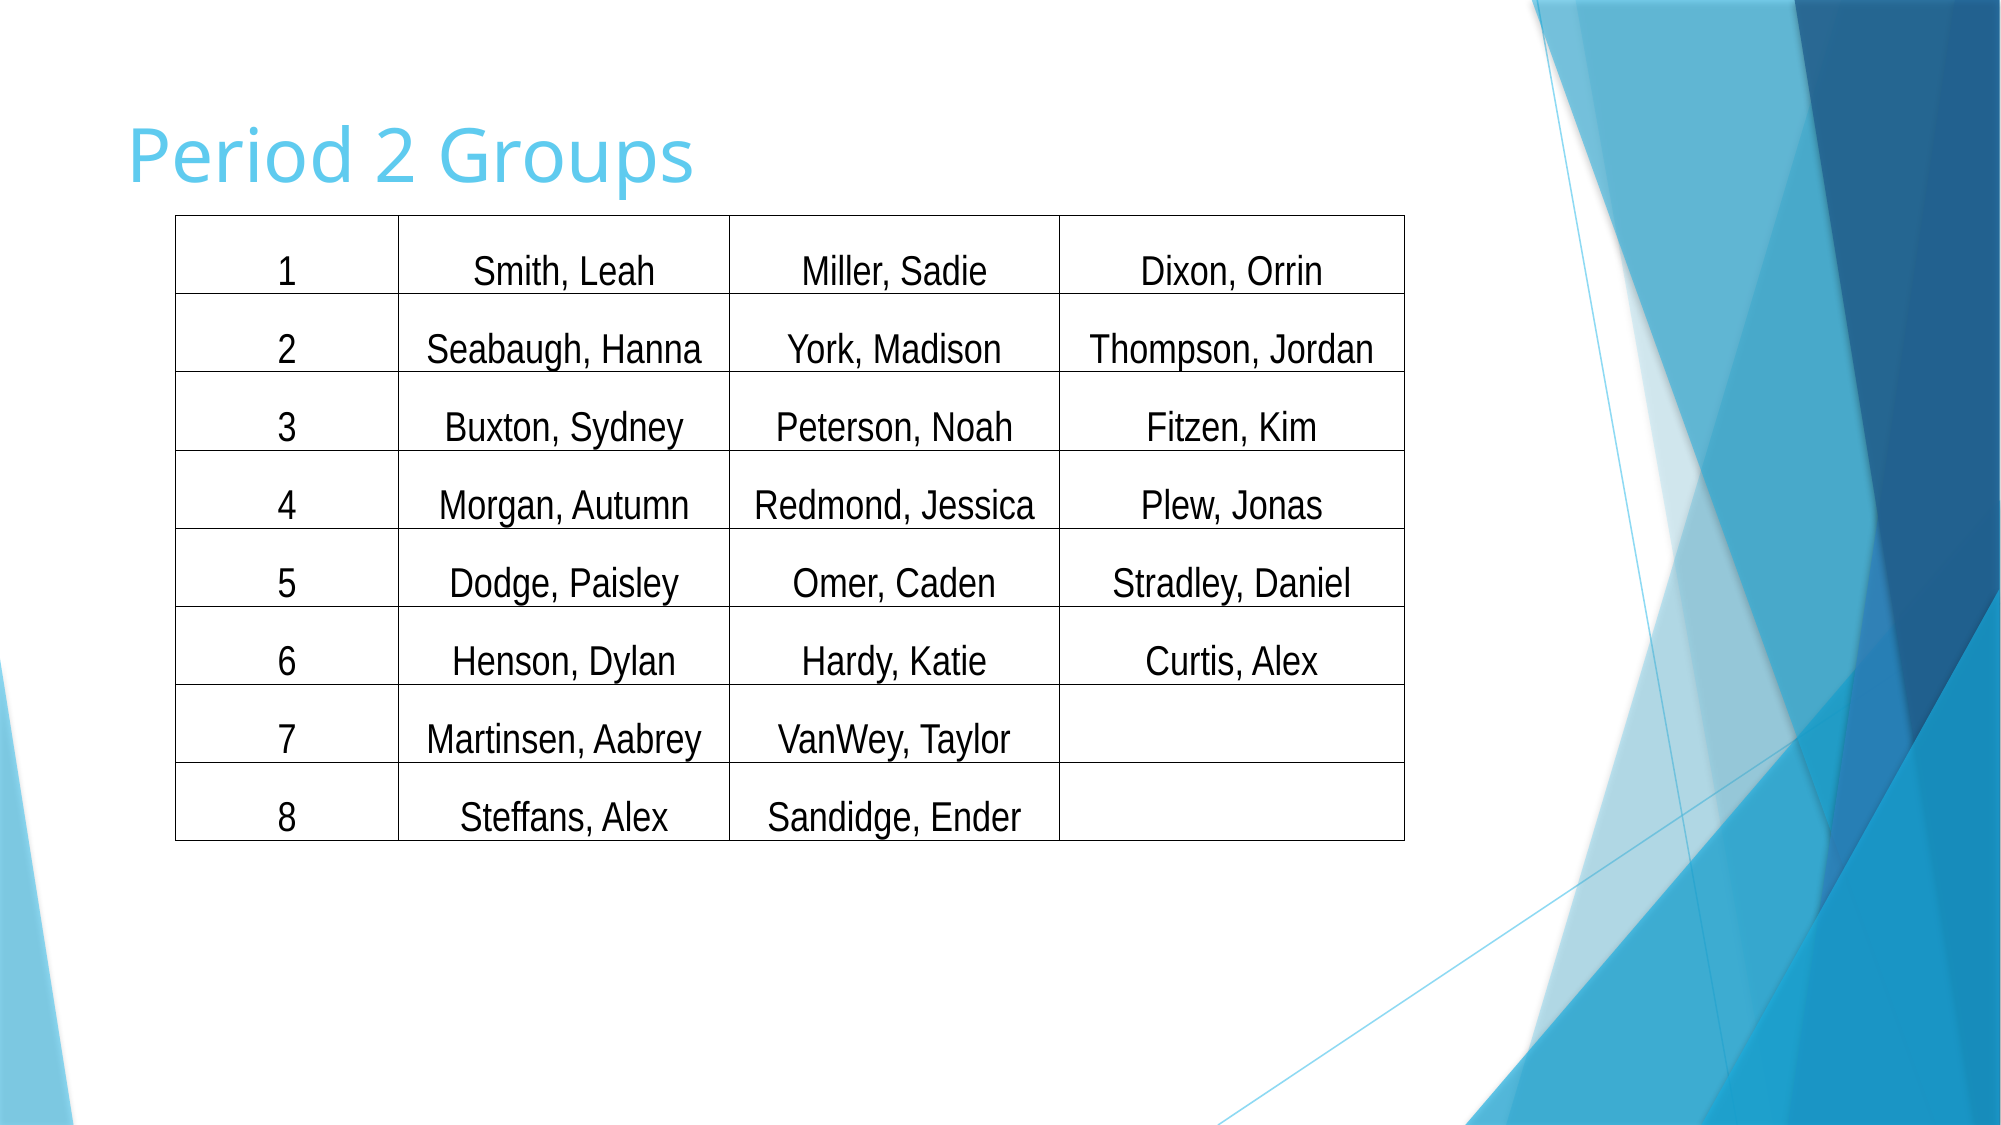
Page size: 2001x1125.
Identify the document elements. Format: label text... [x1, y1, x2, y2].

table_cell Sandidge, Ender [730, 763, 1059, 840]
table_cell Thompson, Jordan [1060, 294, 1404, 371]
table_cell Stradley, Daniel [1060, 529, 1404, 606]
table_cell Peterson, Noah [730, 372, 1059, 450]
table_cell 3 [176, 372, 398, 450]
table_cell 4 [176, 451, 398, 528]
table_cell 2 [176, 294, 398, 371]
table_cell 5 [176, 529, 398, 606]
table_cell 6 [176, 607, 398, 684]
table_cell Martinsen, Aabrey [399, 685, 729, 762]
table_cell Omer, Caden [730, 529, 1059, 606]
table_cell Steffans, Alex [399, 763, 729, 840]
table_cell York, Madison [730, 294, 1059, 371]
table_cell Fitzen, Kim [1060, 372, 1404, 450]
table_cell Morgan, Autumn [399, 451, 729, 528]
table_cell Hardy, Katie [730, 607, 1059, 684]
table_header Miller, Sadie [730, 216, 1059, 293]
title Period 2 Groups [111, 99, 1522, 317]
table_cell Seabaugh, Hanna [399, 294, 729, 371]
table_cell Buxton, Sydney [399, 372, 729, 450]
table_cell [1060, 763, 1404, 840]
table_cell VanWey, Taylor [730, 685, 1059, 762]
table_cell [1060, 685, 1404, 762]
table_cell Dodge, Paisley [399, 529, 729, 606]
table_header Smith, Leah [399, 216, 729, 293]
table_cell Plew, Jonas [1060, 451, 1404, 528]
table_cell Redmond, Jessica [730, 451, 1059, 528]
table_header Dixon, Orrin [1060, 216, 1404, 293]
table_cell 7 [176, 685, 398, 762]
table_cell Henson, Dylan [399, 607, 729, 684]
table_cell Curtis, Alex [1060, 607, 1404, 684]
table_cell 8 [176, 763, 398, 840]
table_header 1 [176, 216, 398, 293]
